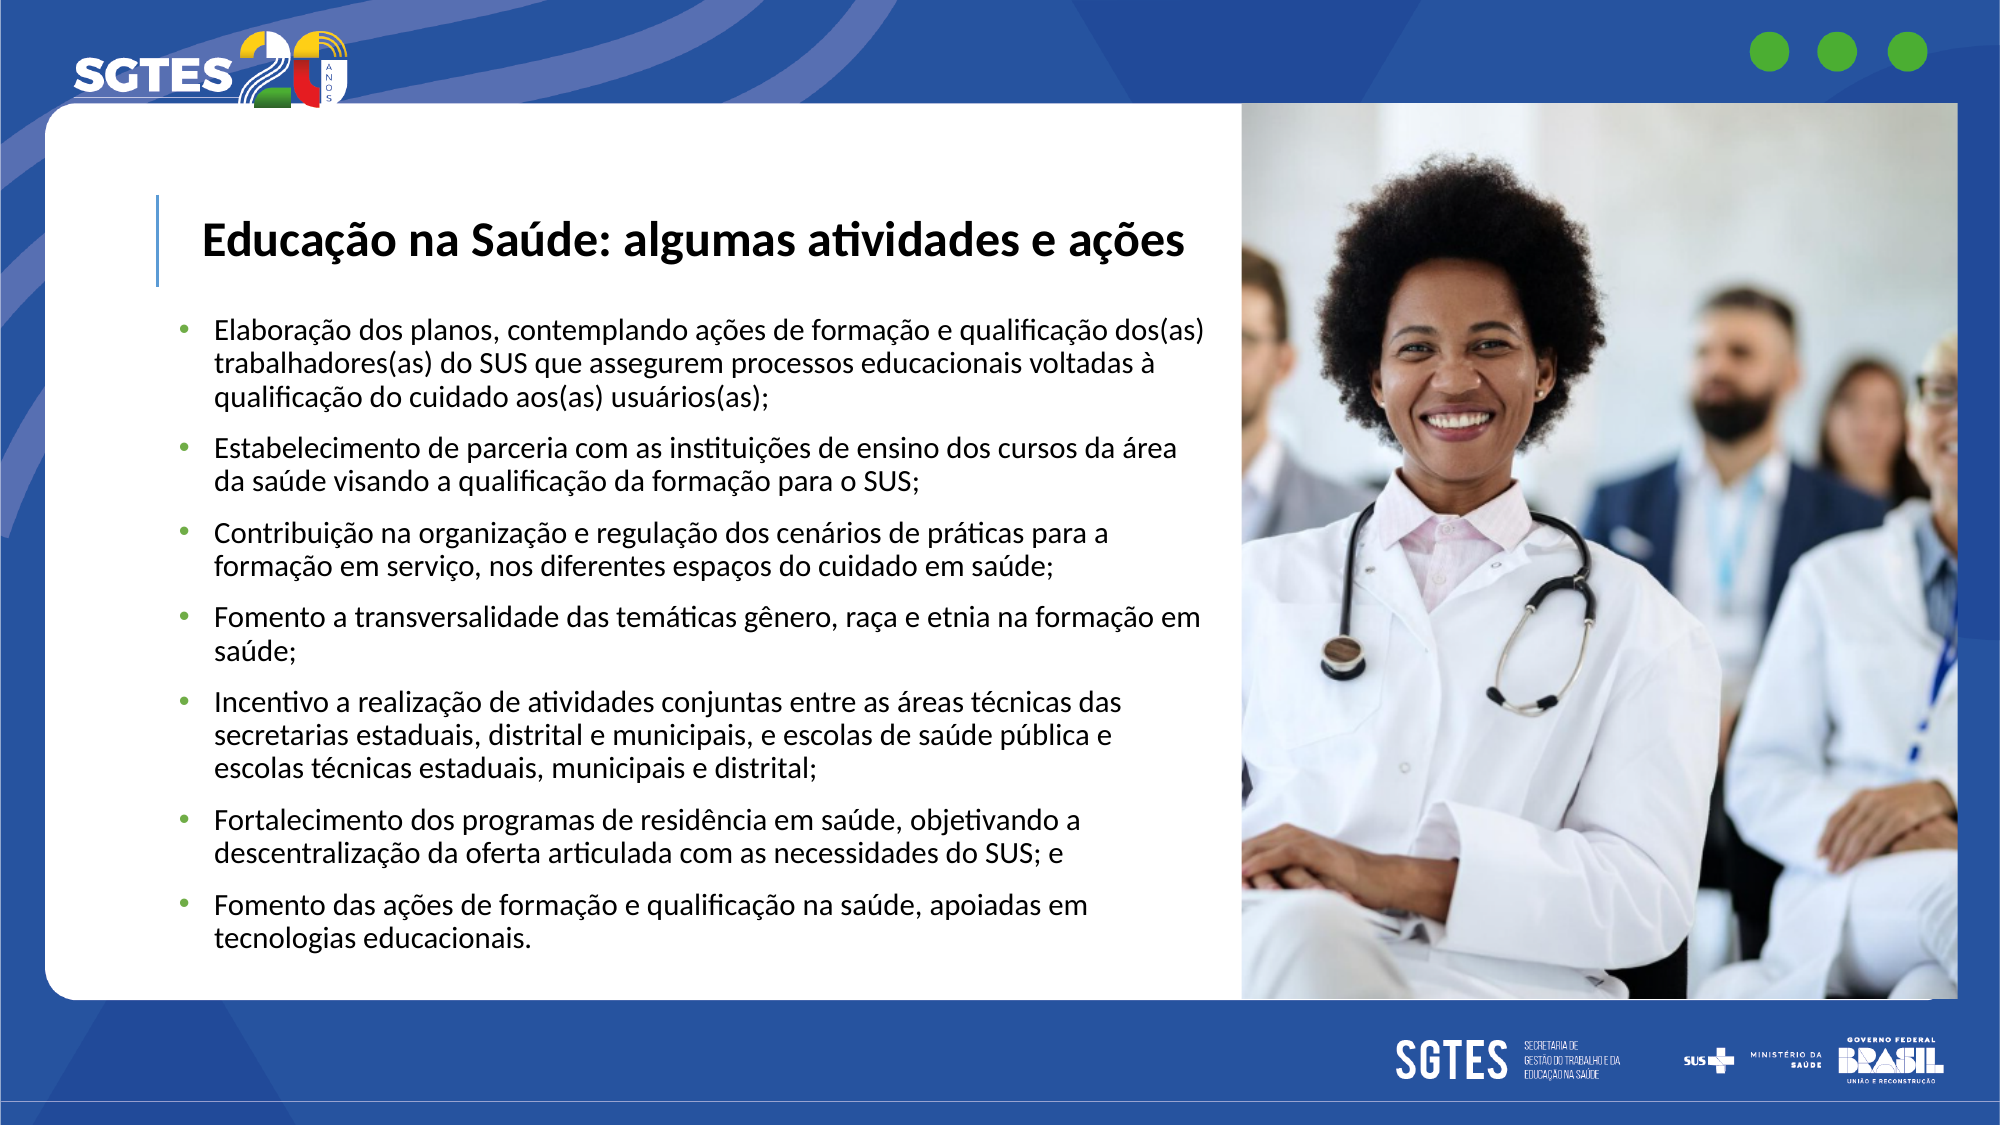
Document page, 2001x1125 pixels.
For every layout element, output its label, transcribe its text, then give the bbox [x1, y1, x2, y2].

list Elaboração dos planos, contemplando ações de formação e qualificação dos(as) trabalhadores(as) do SUS que assegurem processos educacionais voltadas à qualificação do cuidado aos(as) usuários(as); Estabelecimento de parceria com as instituições de ensino dos cursos da área da saúde visando a qualificação da formação para o SUS; Contribuição na organização e regulação dos cenários de práticas para a formação em serviço, nos diferentes espaços do cuidado em saúde; Fomento a transversalidade das temáticas gênero, raça e etnia na formação em saúde; Incentivo a realização de atividades conjuntas entre as áreas técnicas das secretarias estaduais, distrital e municipais, e escolas de saúde pública e escolas técnicas estaduais, municipais e distrital; Fortalecimento dos programas de residência em saúde, objetivando a descentralização da oferta articulada com as necessidades do SUS; e Fomento das ações de formação e qualificação na saúde, apoiadas em tecnologias educacionais. [164, 306, 1223, 975]
title Educação na Saúde: algumas atividades e ações [187, 205, 1216, 298]
picture [0, 0, 2000, 1125]
